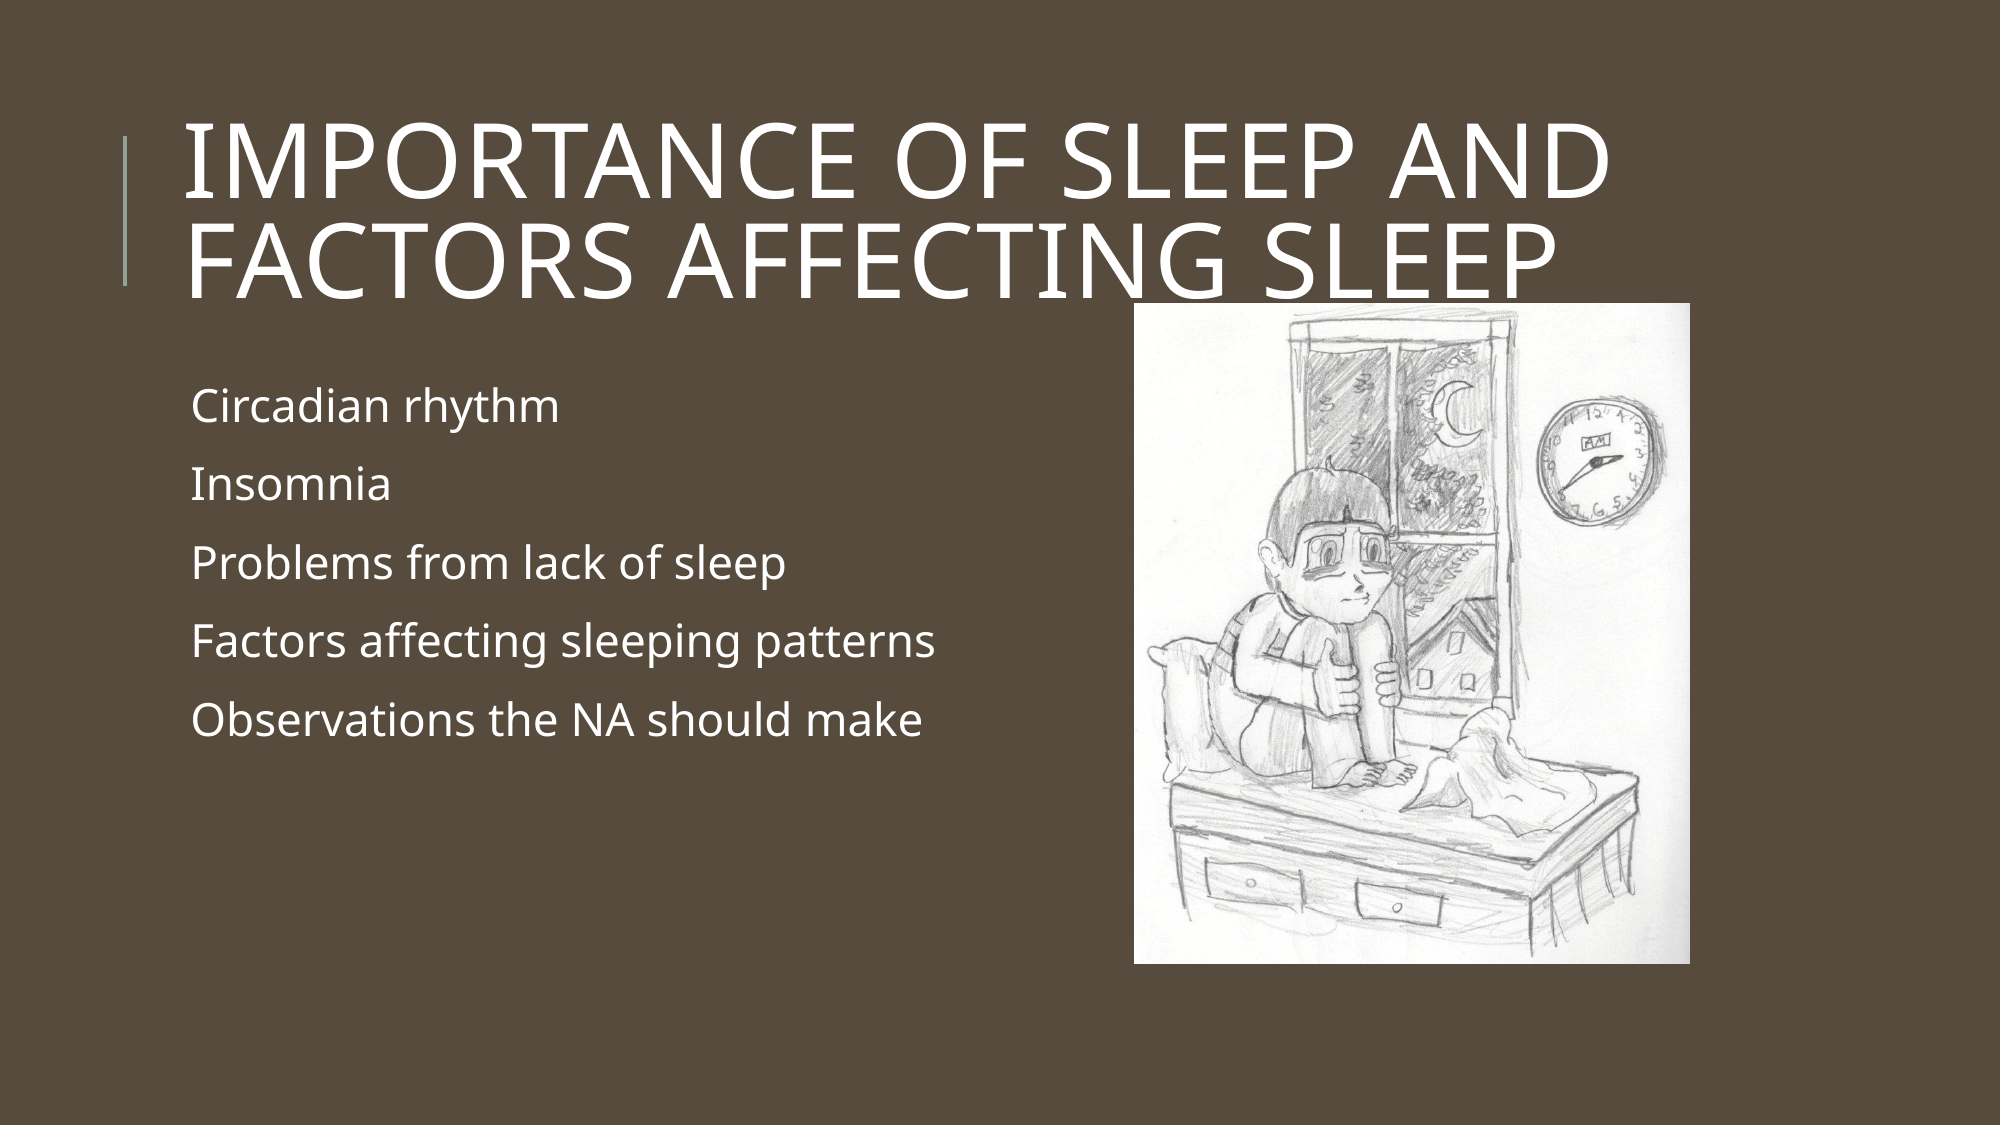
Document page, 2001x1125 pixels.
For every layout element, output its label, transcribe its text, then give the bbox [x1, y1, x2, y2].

title Importance of sleep and factors affecting sleep [168, 96, 1763, 342]
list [1134, 303, 1690, 964]
list Circadian rhythm Insomnia Problems from lack of sleep Factors affecting sleeping patterns Observations the NA should make [168, 375, 948, 1035]
